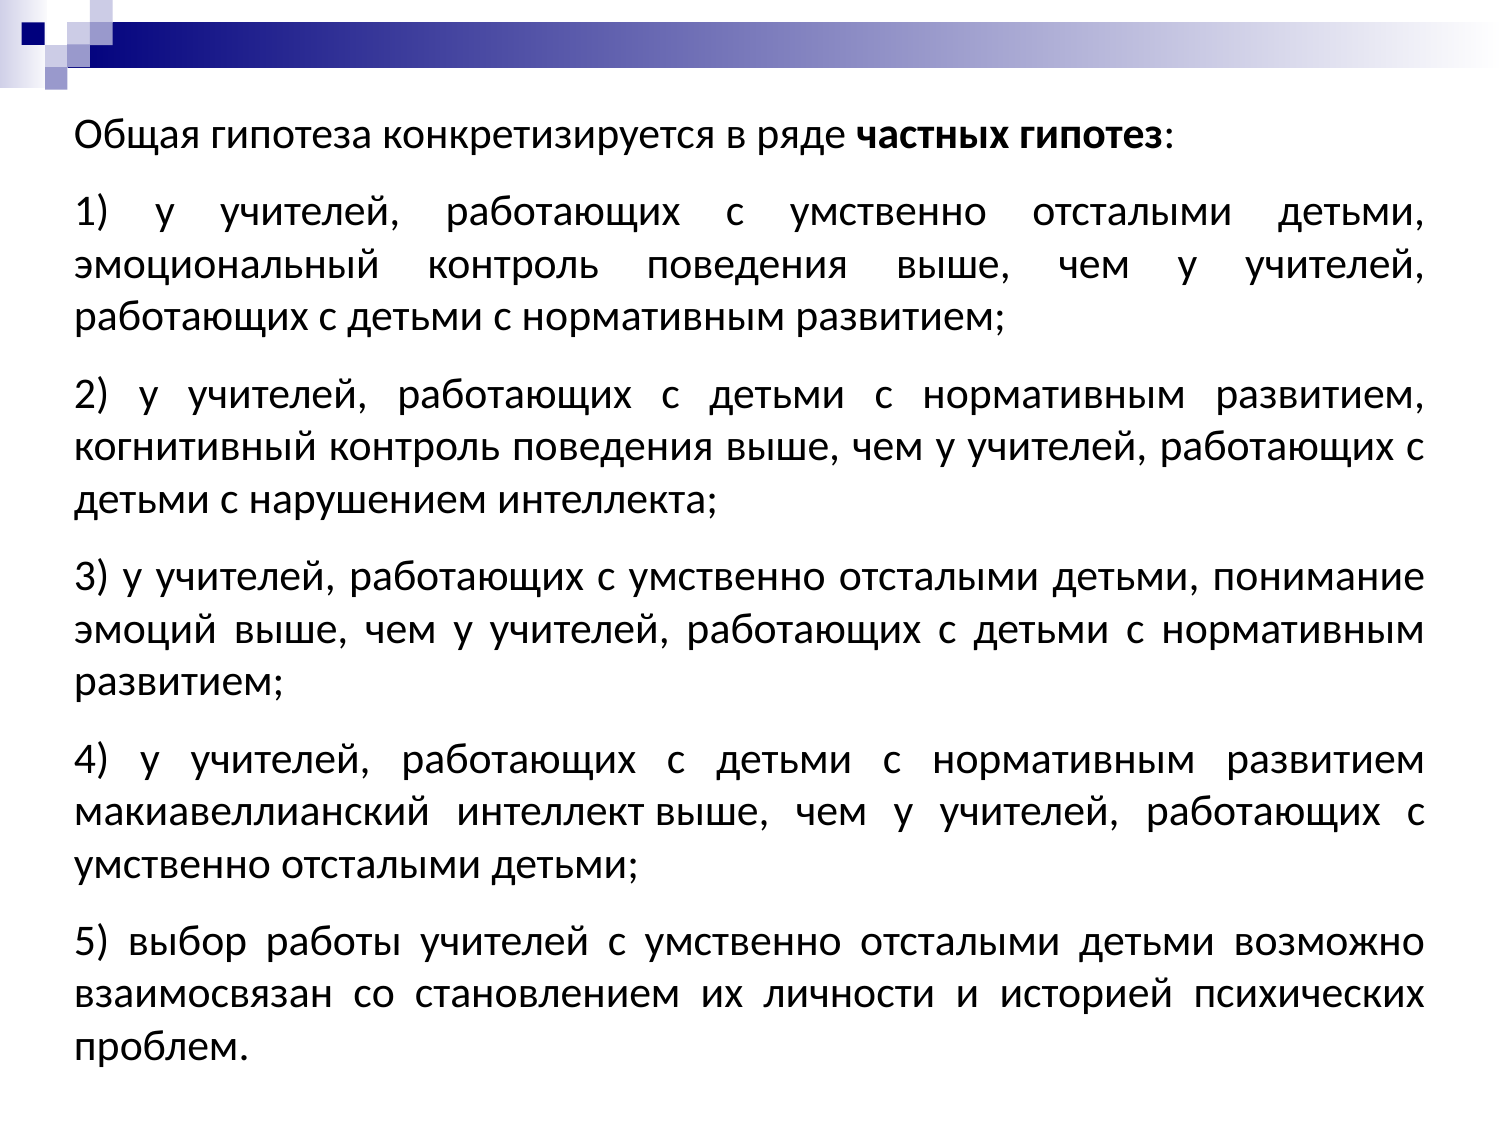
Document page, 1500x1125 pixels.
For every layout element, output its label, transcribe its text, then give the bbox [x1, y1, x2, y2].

text_box Общая гипотеза конкретизируется в ряде частных гипотез: 1) у учителей, работающих с умственно отсталыми детьми, эмоциональный контроль поведения выше, чем у учителей, работающих с детьми с нормативным развитием; 2) у учителей, работающих с детьми с нормативным развитием, когнитивный контроль поведения выше, чем у учителей, работающих с детьми с нарушением интеллекта; 3) у учителей, работающих с умственно отсталыми детьми, понимание эмоций выше, чем у учителей, работающих с детьми с нормативным развитием; 4) у учителей, работающих с детьми с нормативным развитием макиавеллианский интеллект выше, чем у учителей, работающих с умственно отсталыми детьми; 5) выбор работы учителей с умственно отсталыми детьми возможно взаимосвязан со становлением их личности и историей психических проблем. [58, 96, 1442, 1077]
